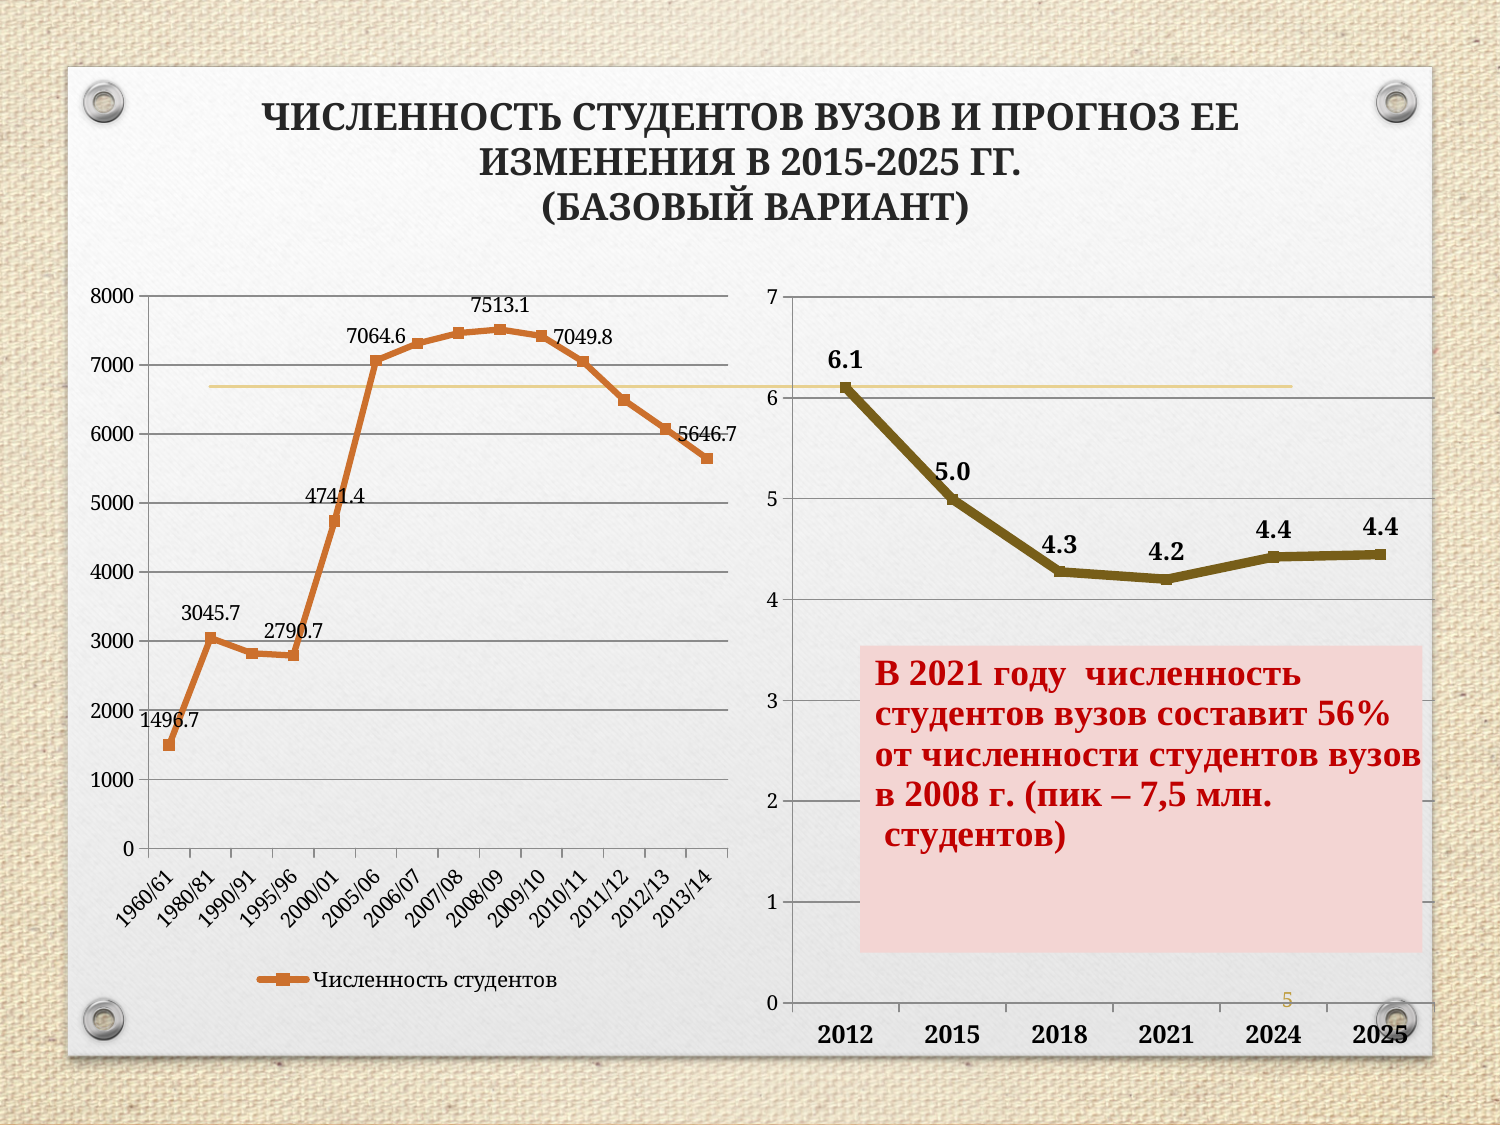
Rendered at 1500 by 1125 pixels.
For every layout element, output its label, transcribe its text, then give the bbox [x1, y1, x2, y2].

chart [76, 266, 742, 1000]
chart [761, 266, 1436, 1052]
picture [0, 0, 1500, 1125]
title Численность студентов вузов и Прогноз ее изменения в 2015-2025 гг. (базовый вариант) [193, 78, 1309, 244]
